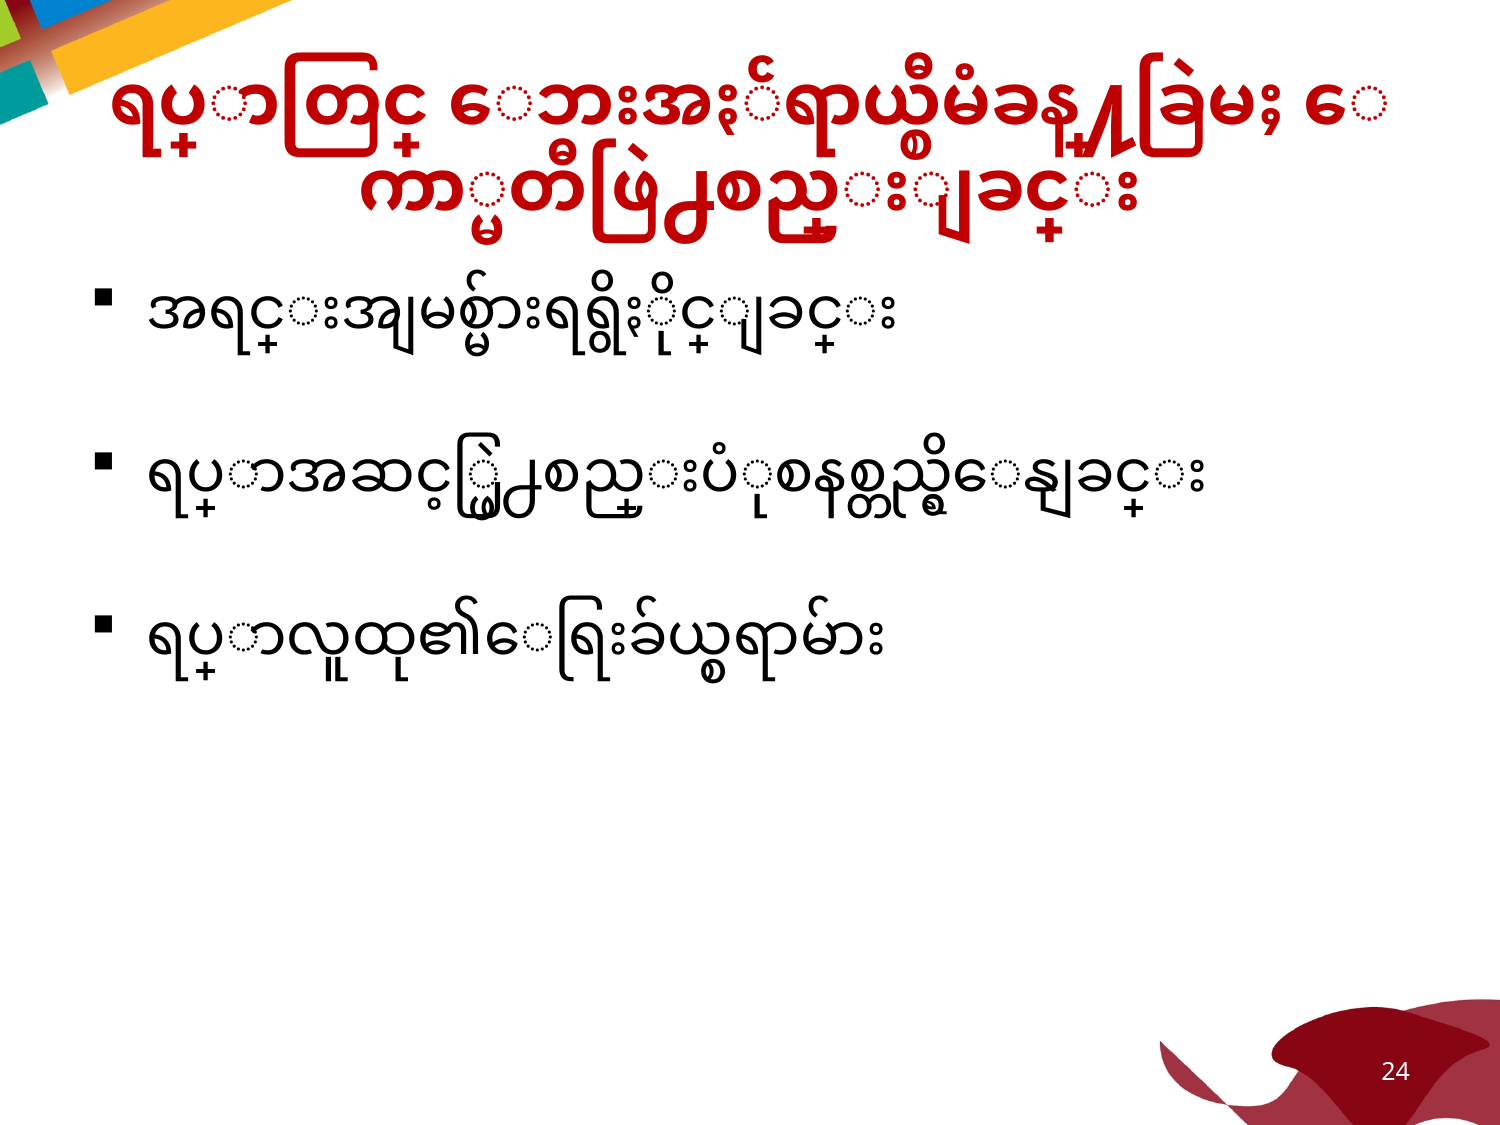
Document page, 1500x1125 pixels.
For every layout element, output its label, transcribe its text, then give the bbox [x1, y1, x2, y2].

slide_number 24 [1074, 1042, 1425, 1103]
picture [1140, 948, 1500, 1125]
picture [0, 0, 301, 145]
title ရပ္ရြာတြင္ ေဘးအႏၲရာယ္စီမံခန္႔ခြဲမႈ ေကာ္မတီဖြဲ႕စည္းျခင္း [75, 45, 1425, 233]
list အရင္းအျမစ္မ်ားရရွိႏိုင္ျခင္း ရပ္ရြာအဆင့္ဖြဲ႕စည္းပံုစနစ္တည္ရွိေနျခင္း ရပ္ရြာလူထု၏ေရြးခ်ယ္စရာမ်ား [75, 262, 1425, 1005]
